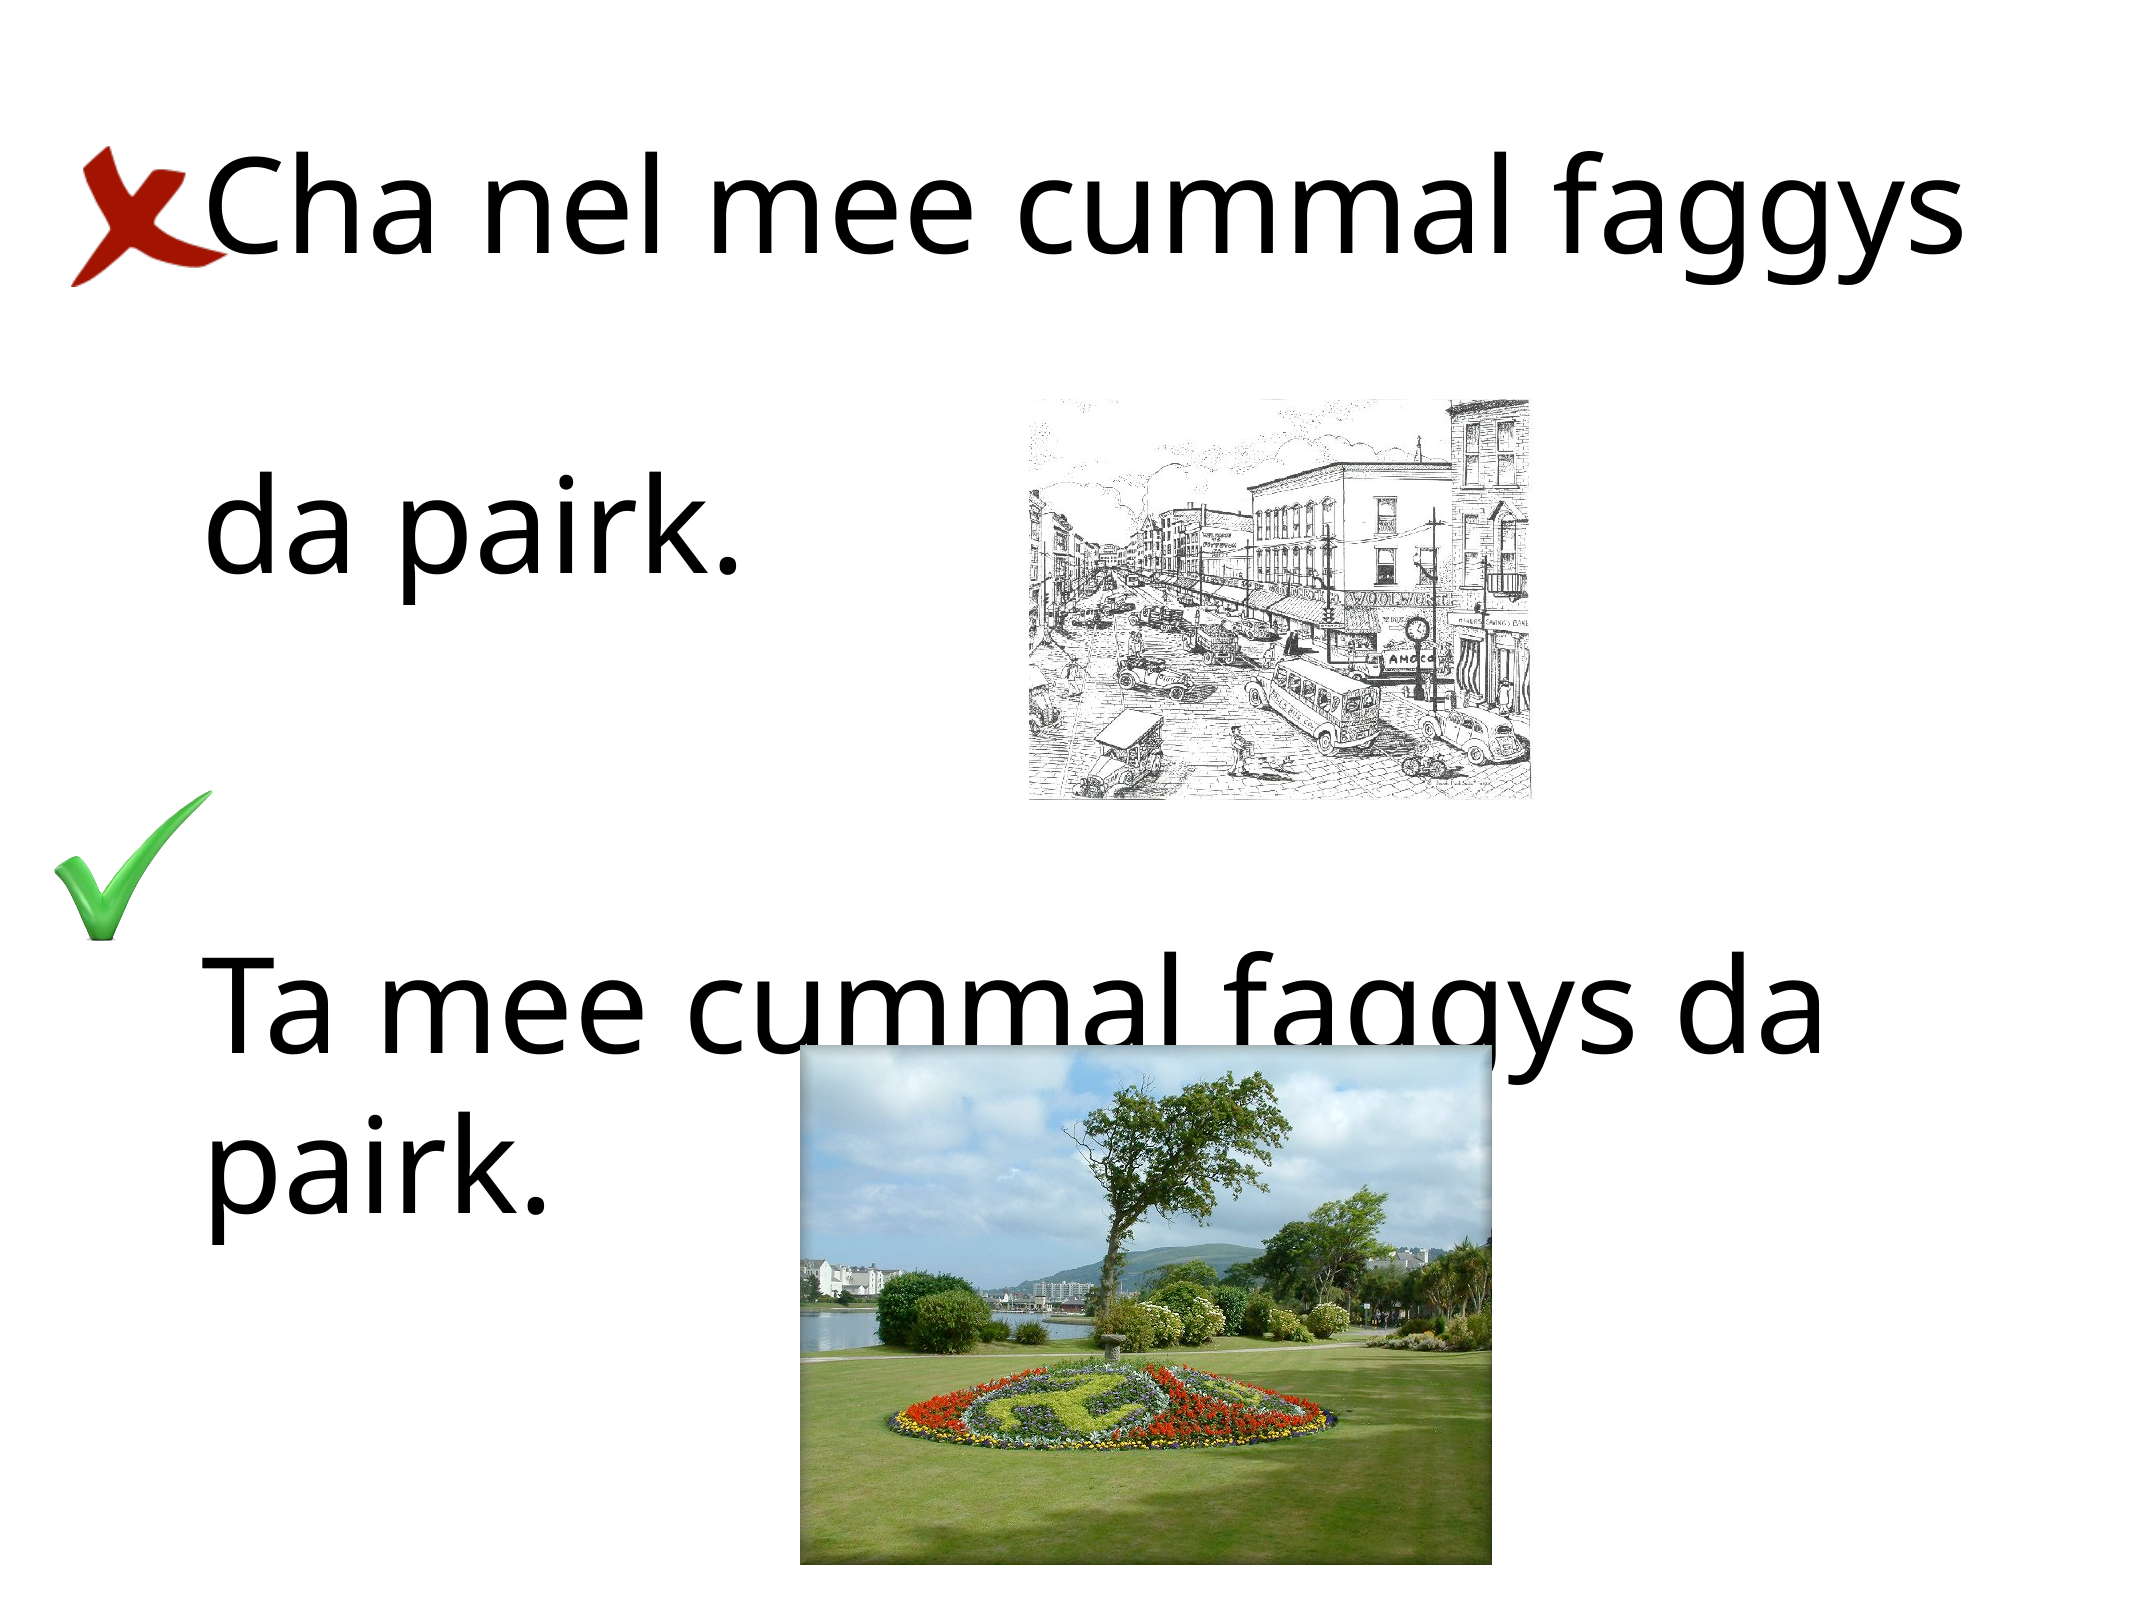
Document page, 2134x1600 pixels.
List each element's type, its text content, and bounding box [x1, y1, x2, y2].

picture [70, 146, 228, 287]
picture [53, 790, 213, 942]
picture [799, 1045, 1492, 1565]
picture [1028, 399, 1540, 801]
text_box Cha nel mee cummal faggys da pairk. Ta mee cummal faggys da pairk. [54, 112, 2005, 1409]
